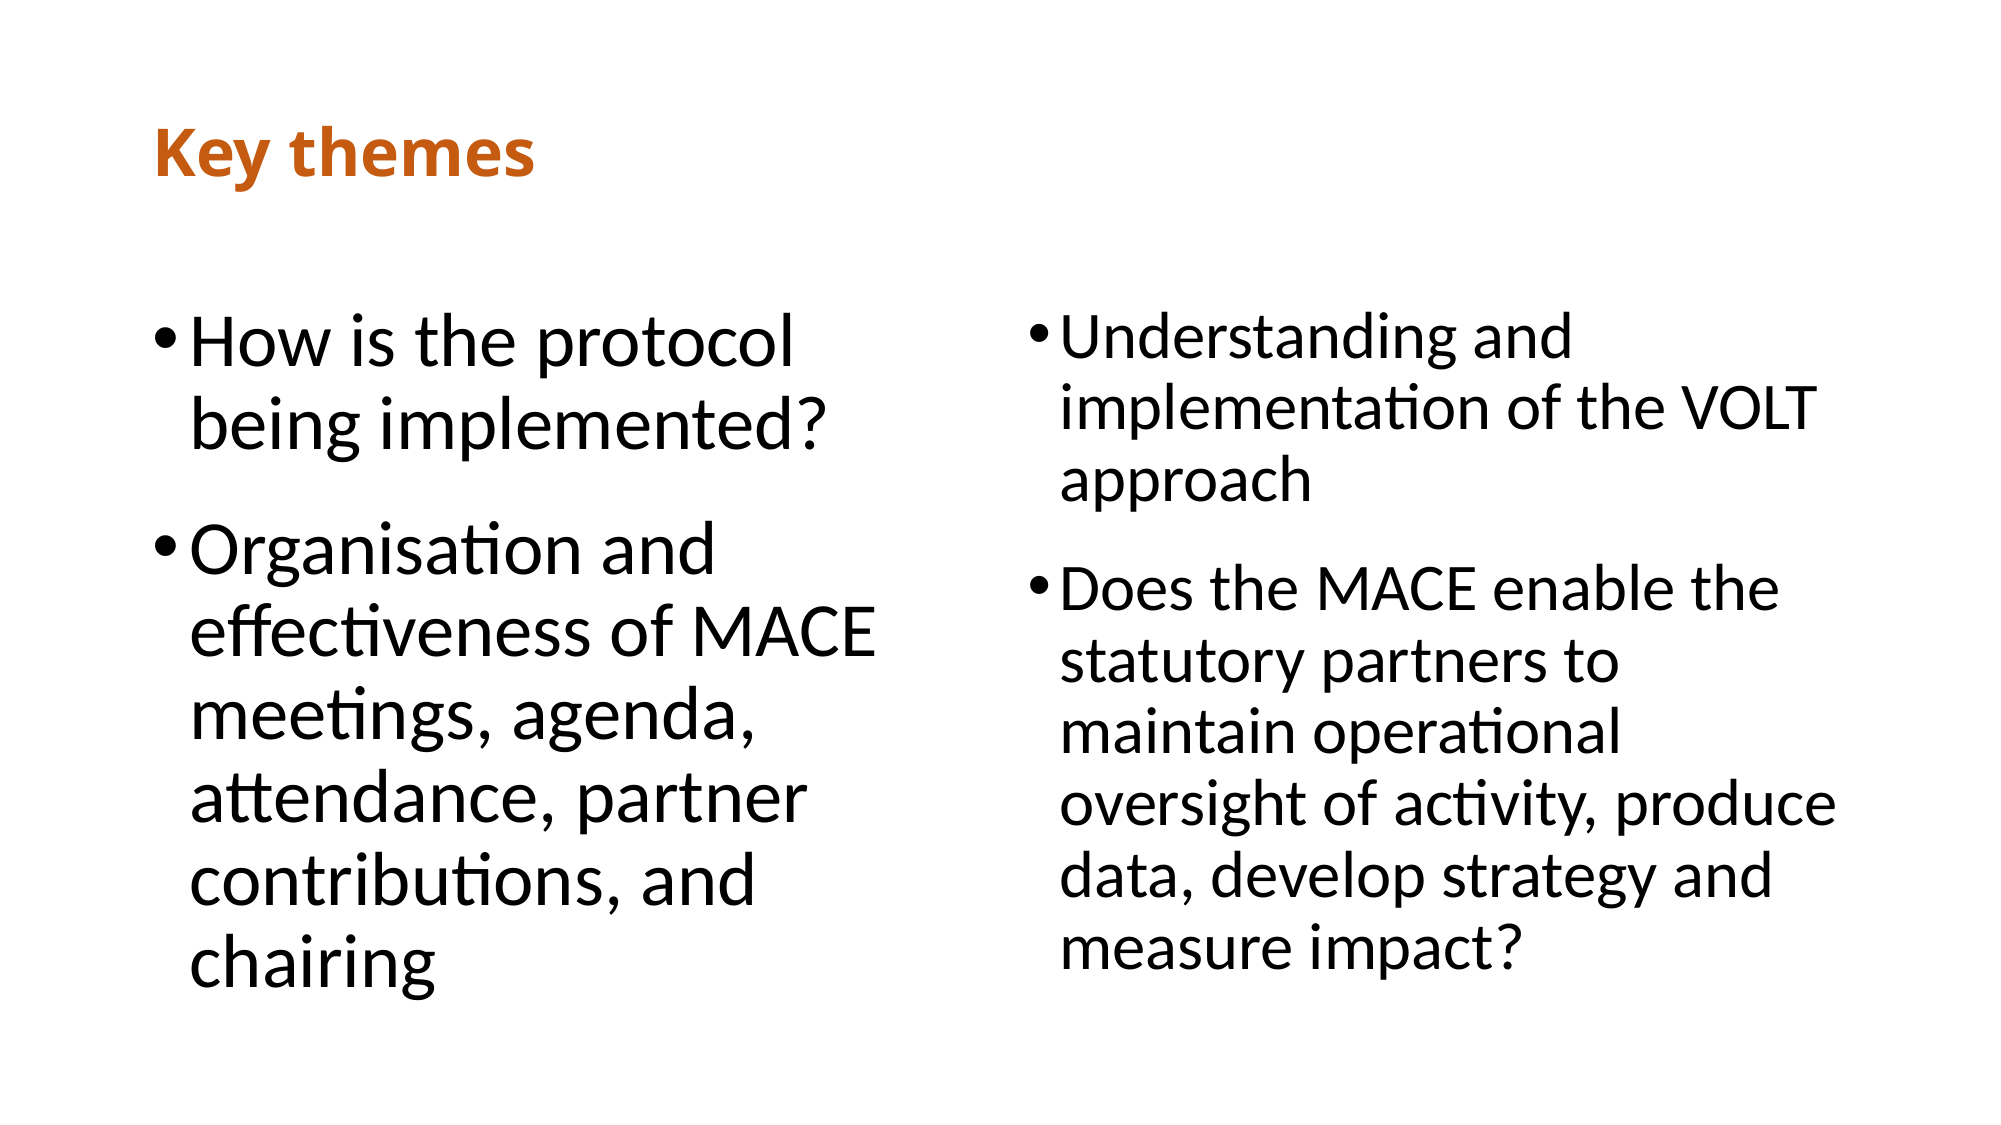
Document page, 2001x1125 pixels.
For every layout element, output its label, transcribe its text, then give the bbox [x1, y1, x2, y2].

list How is the protocol being implemented? Organisation and effectiveness of MACE meetings, agenda, attendance, partner contributions, and chairing [137, 293, 988, 1014]
title Key themes [137, 111, 1863, 278]
list Understanding and implementation of the VOLT approach Does the MACE enable the statutory partners to maintain operational oversight of activity, produce data, develop strategy and measure impact? [1012, 293, 1863, 1014]
